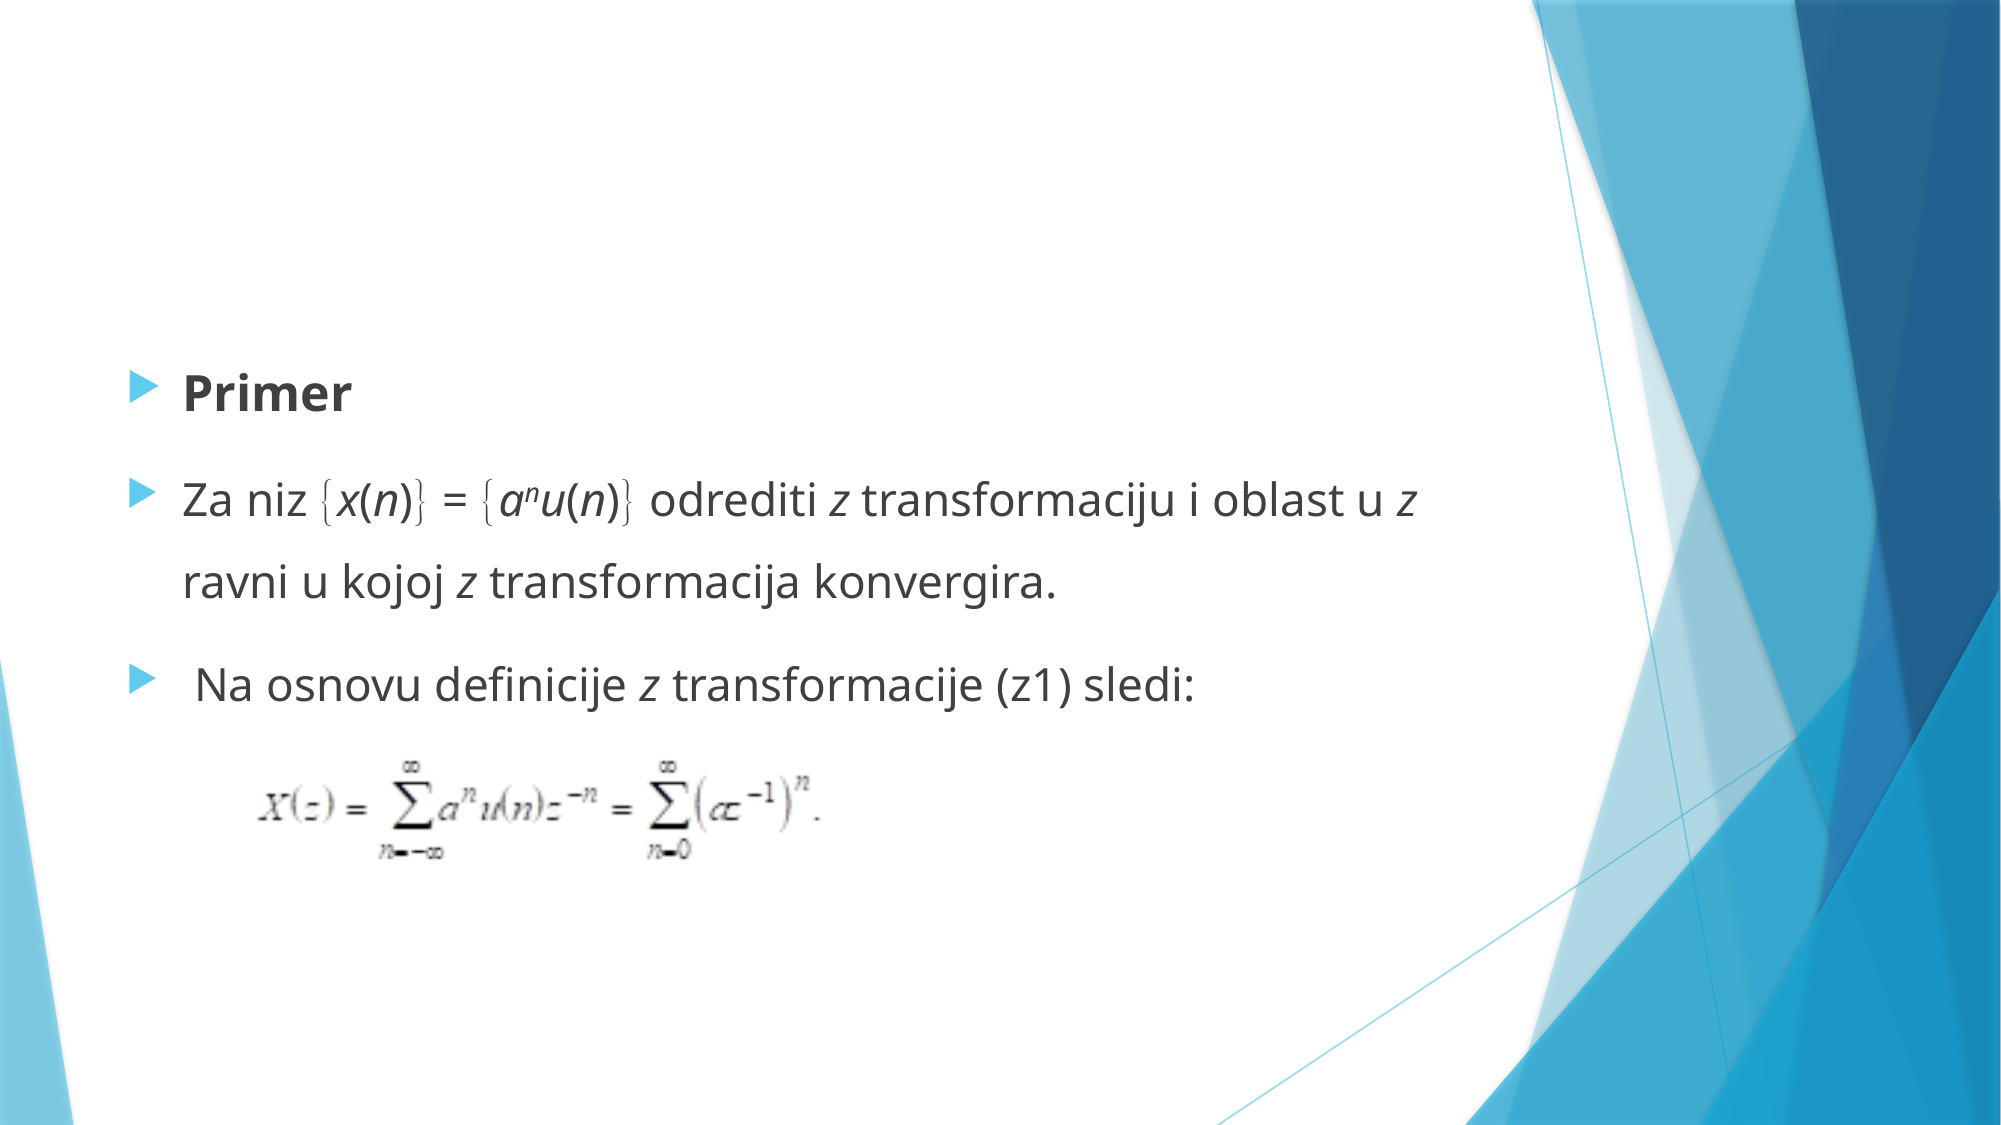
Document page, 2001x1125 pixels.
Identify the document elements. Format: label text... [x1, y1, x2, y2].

list Primer Za niz x(n) = anu(n) odrediti z transformaciju i oblast u z ravni u kojoj z transformacija konvergira. Na osnovu definicije z transformacije (z1) sledi: [111, 354, 1522, 992]
picture [249, 741, 831, 872]
